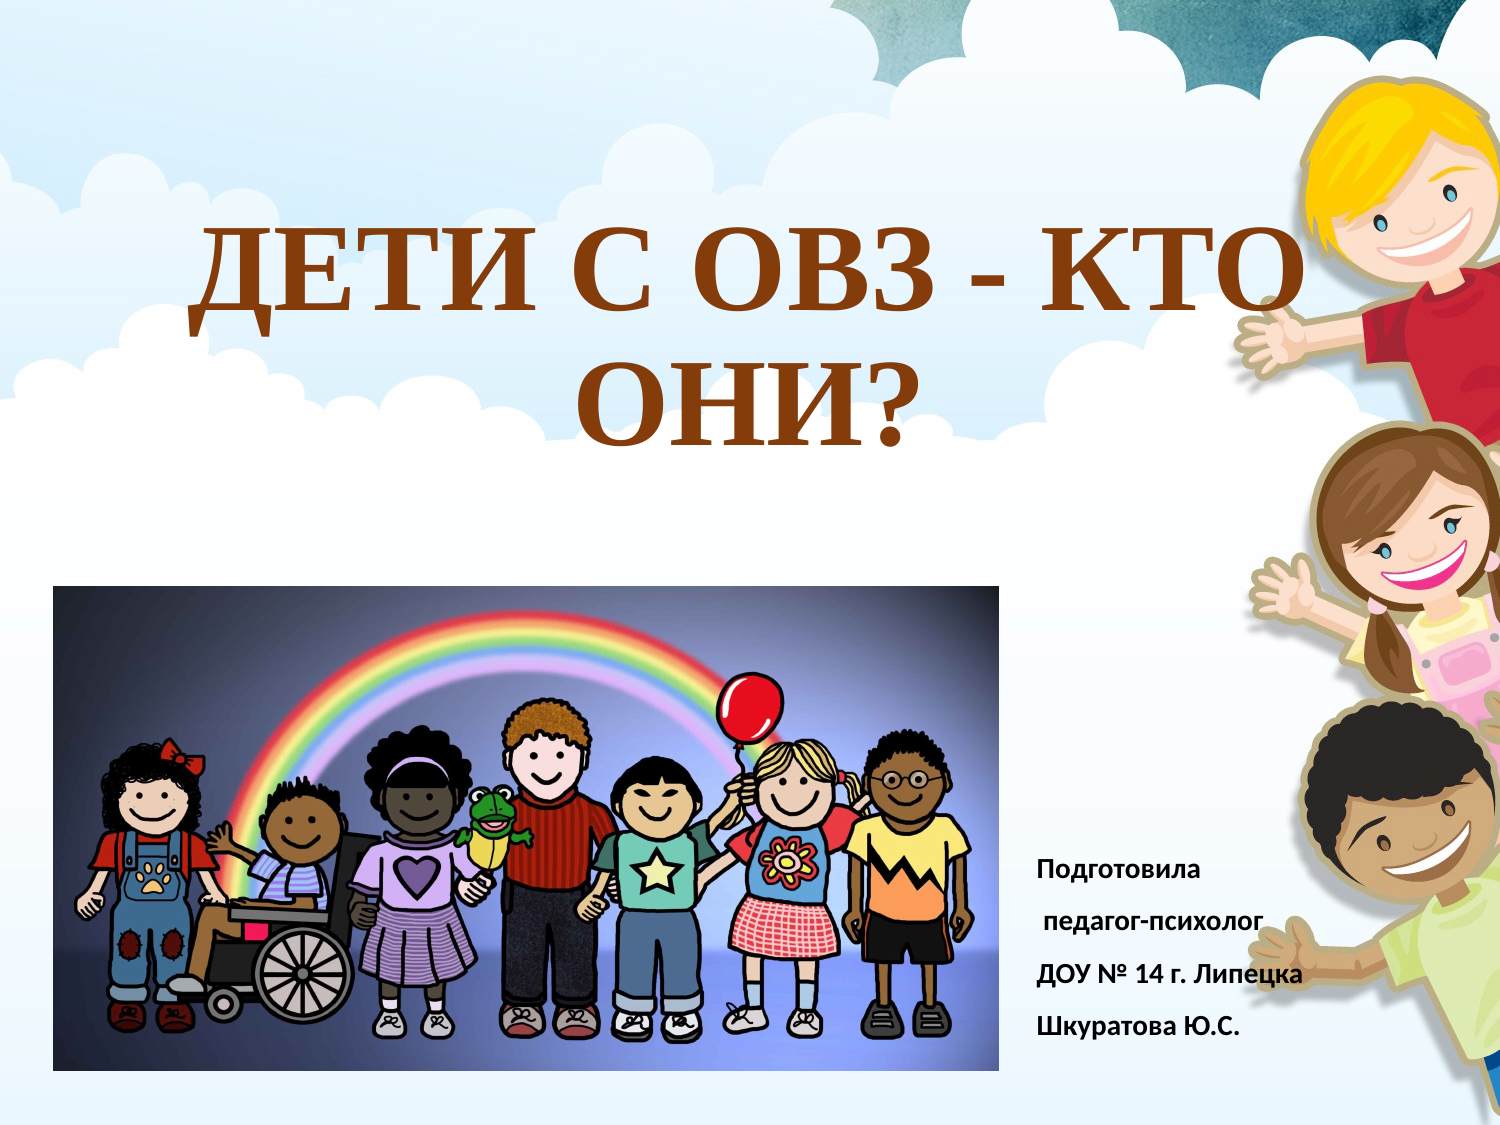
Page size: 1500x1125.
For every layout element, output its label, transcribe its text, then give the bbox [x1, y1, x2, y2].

list Подготовила педагог-психолог ДОУ № 14 г. Липецка Шкуратова Ю.С. [1021, 846, 1447, 965]
title ДЕТИ С ОВЗ - КТО ОНИ? [136, 192, 1363, 480]
picture [0, 0, 1500, 1125]
